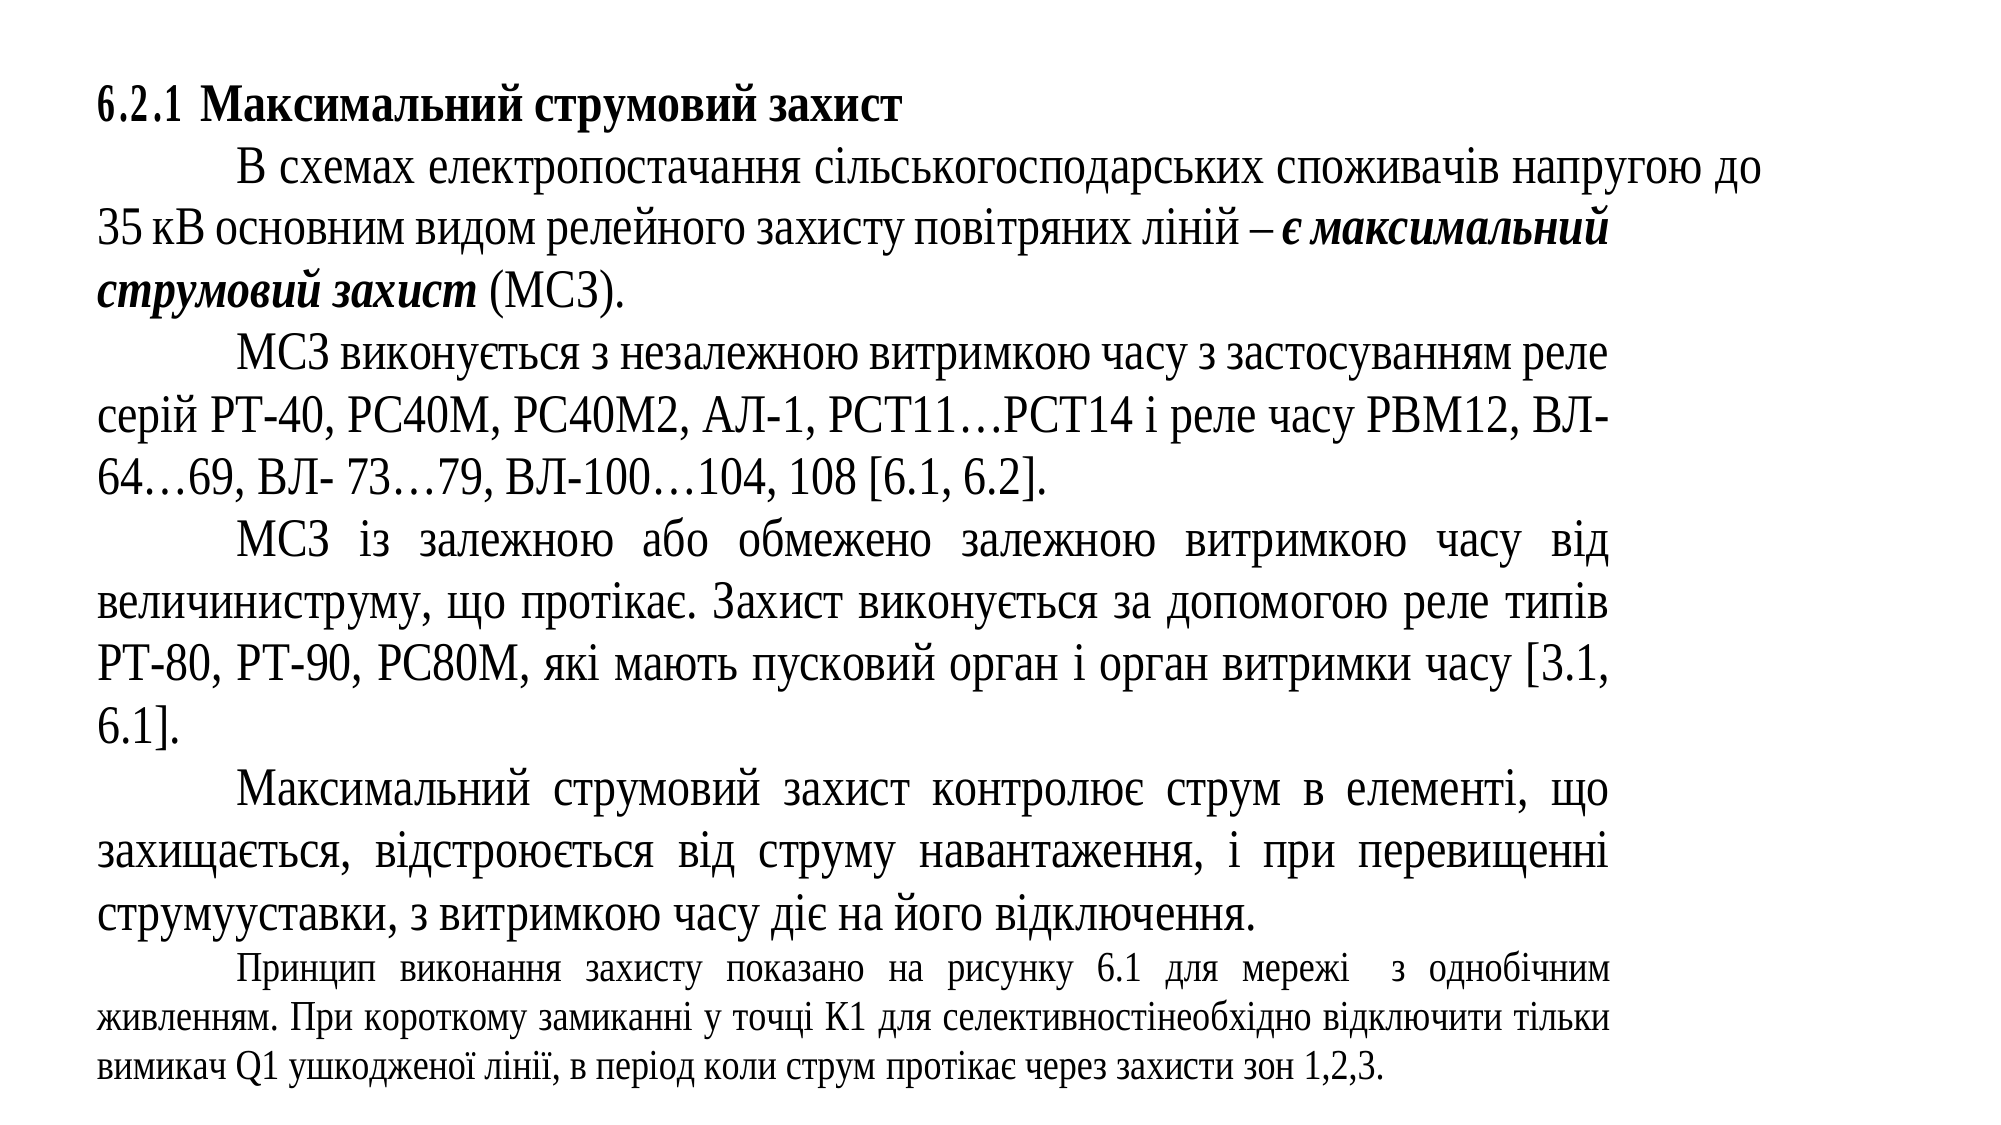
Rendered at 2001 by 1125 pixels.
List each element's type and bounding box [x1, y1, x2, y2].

list [55, 47, 1762, 1091]
